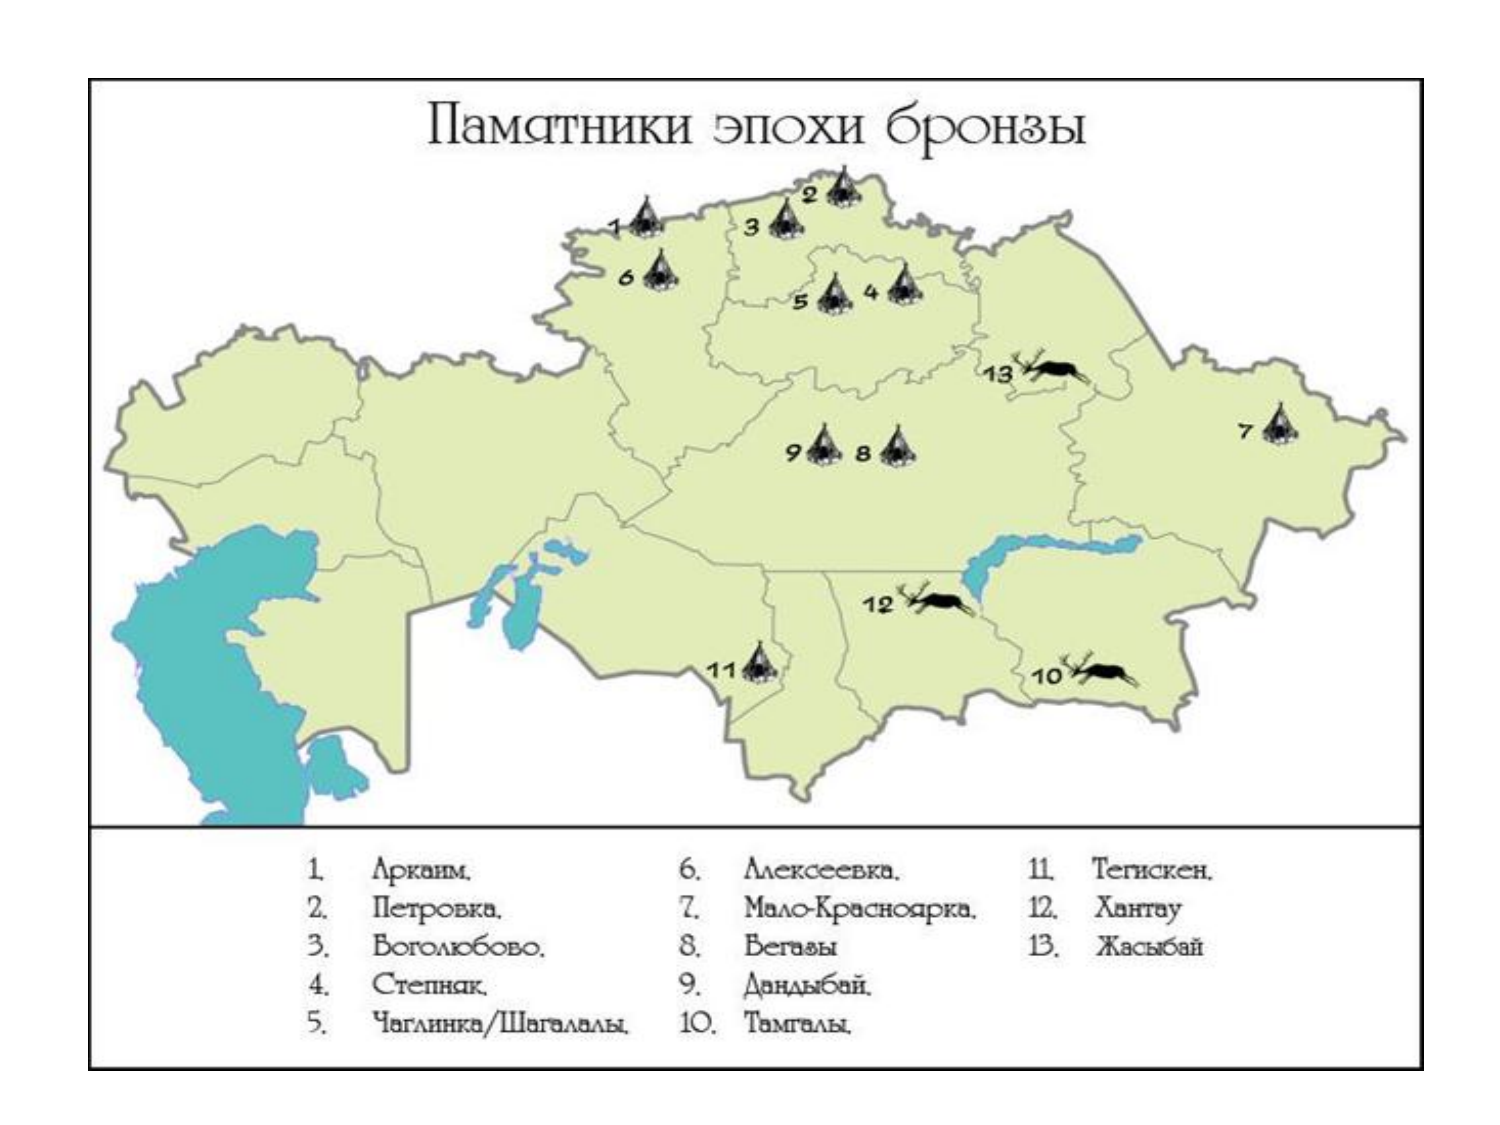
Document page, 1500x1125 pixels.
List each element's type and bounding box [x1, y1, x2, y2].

picture [88, 77, 1424, 1071]
